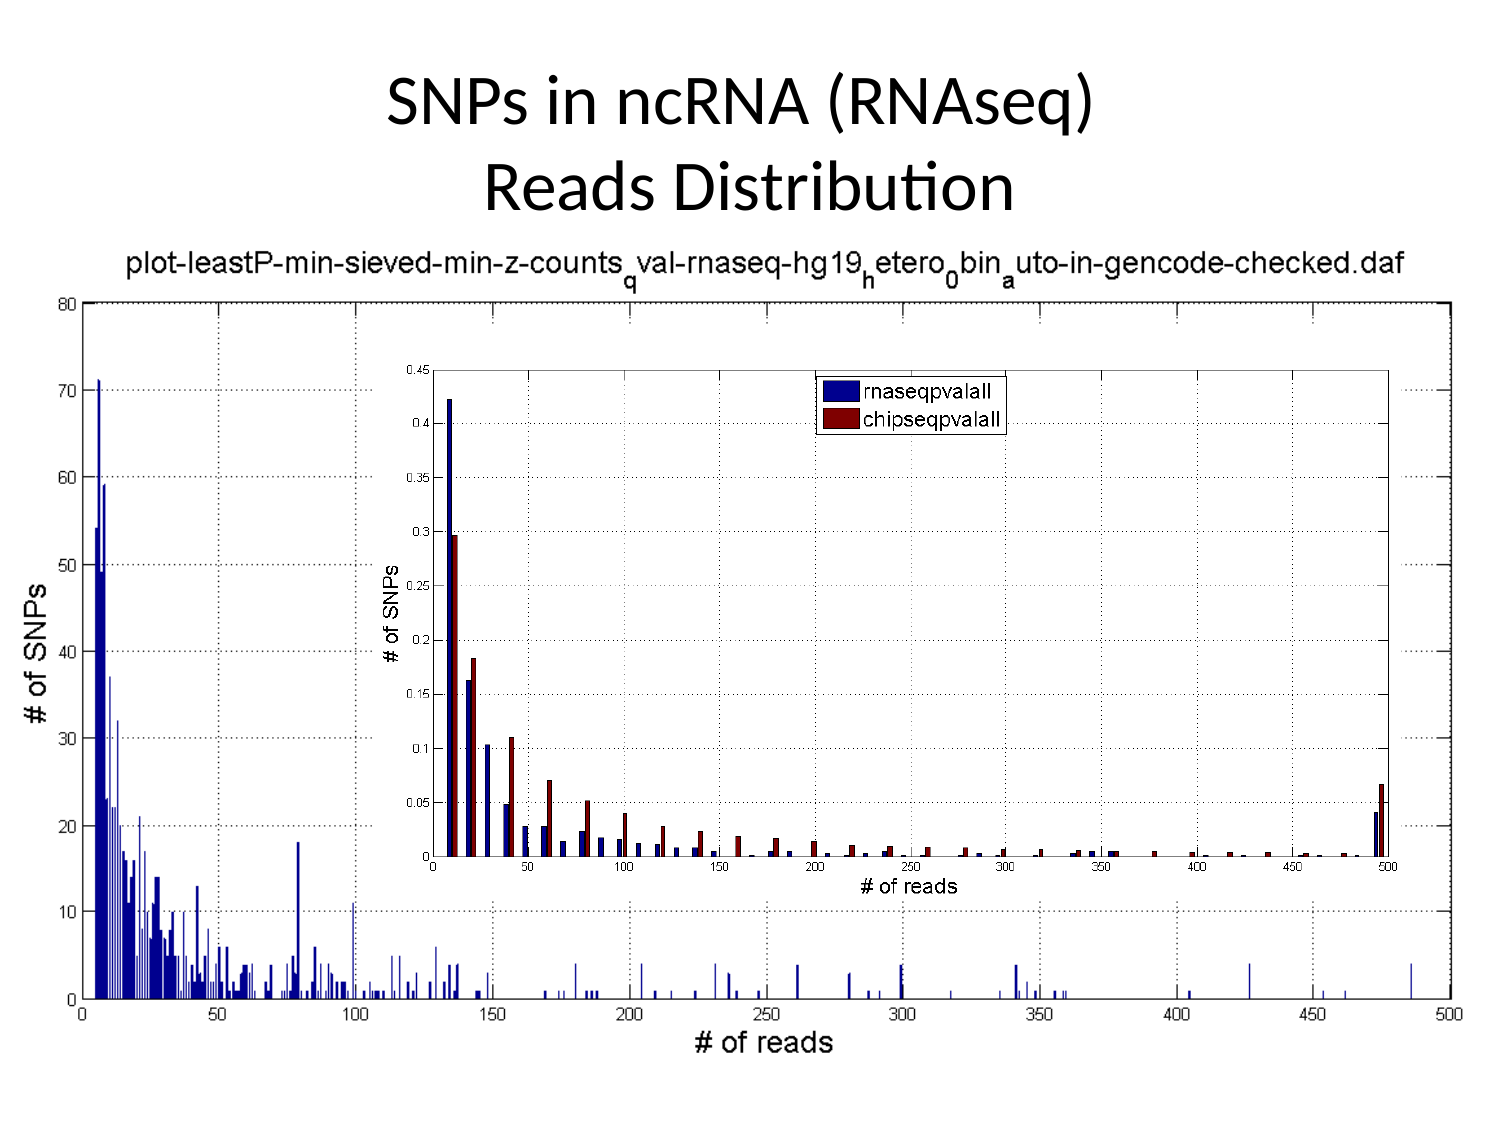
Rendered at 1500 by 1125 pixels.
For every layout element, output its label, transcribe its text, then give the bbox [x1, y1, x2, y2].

title SNPs in ncRNA (RNAseq) Reads Distribution [75, 45, 1425, 233]
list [0, 237, 1488, 1063]
picture [374, 324, 1402, 901]
